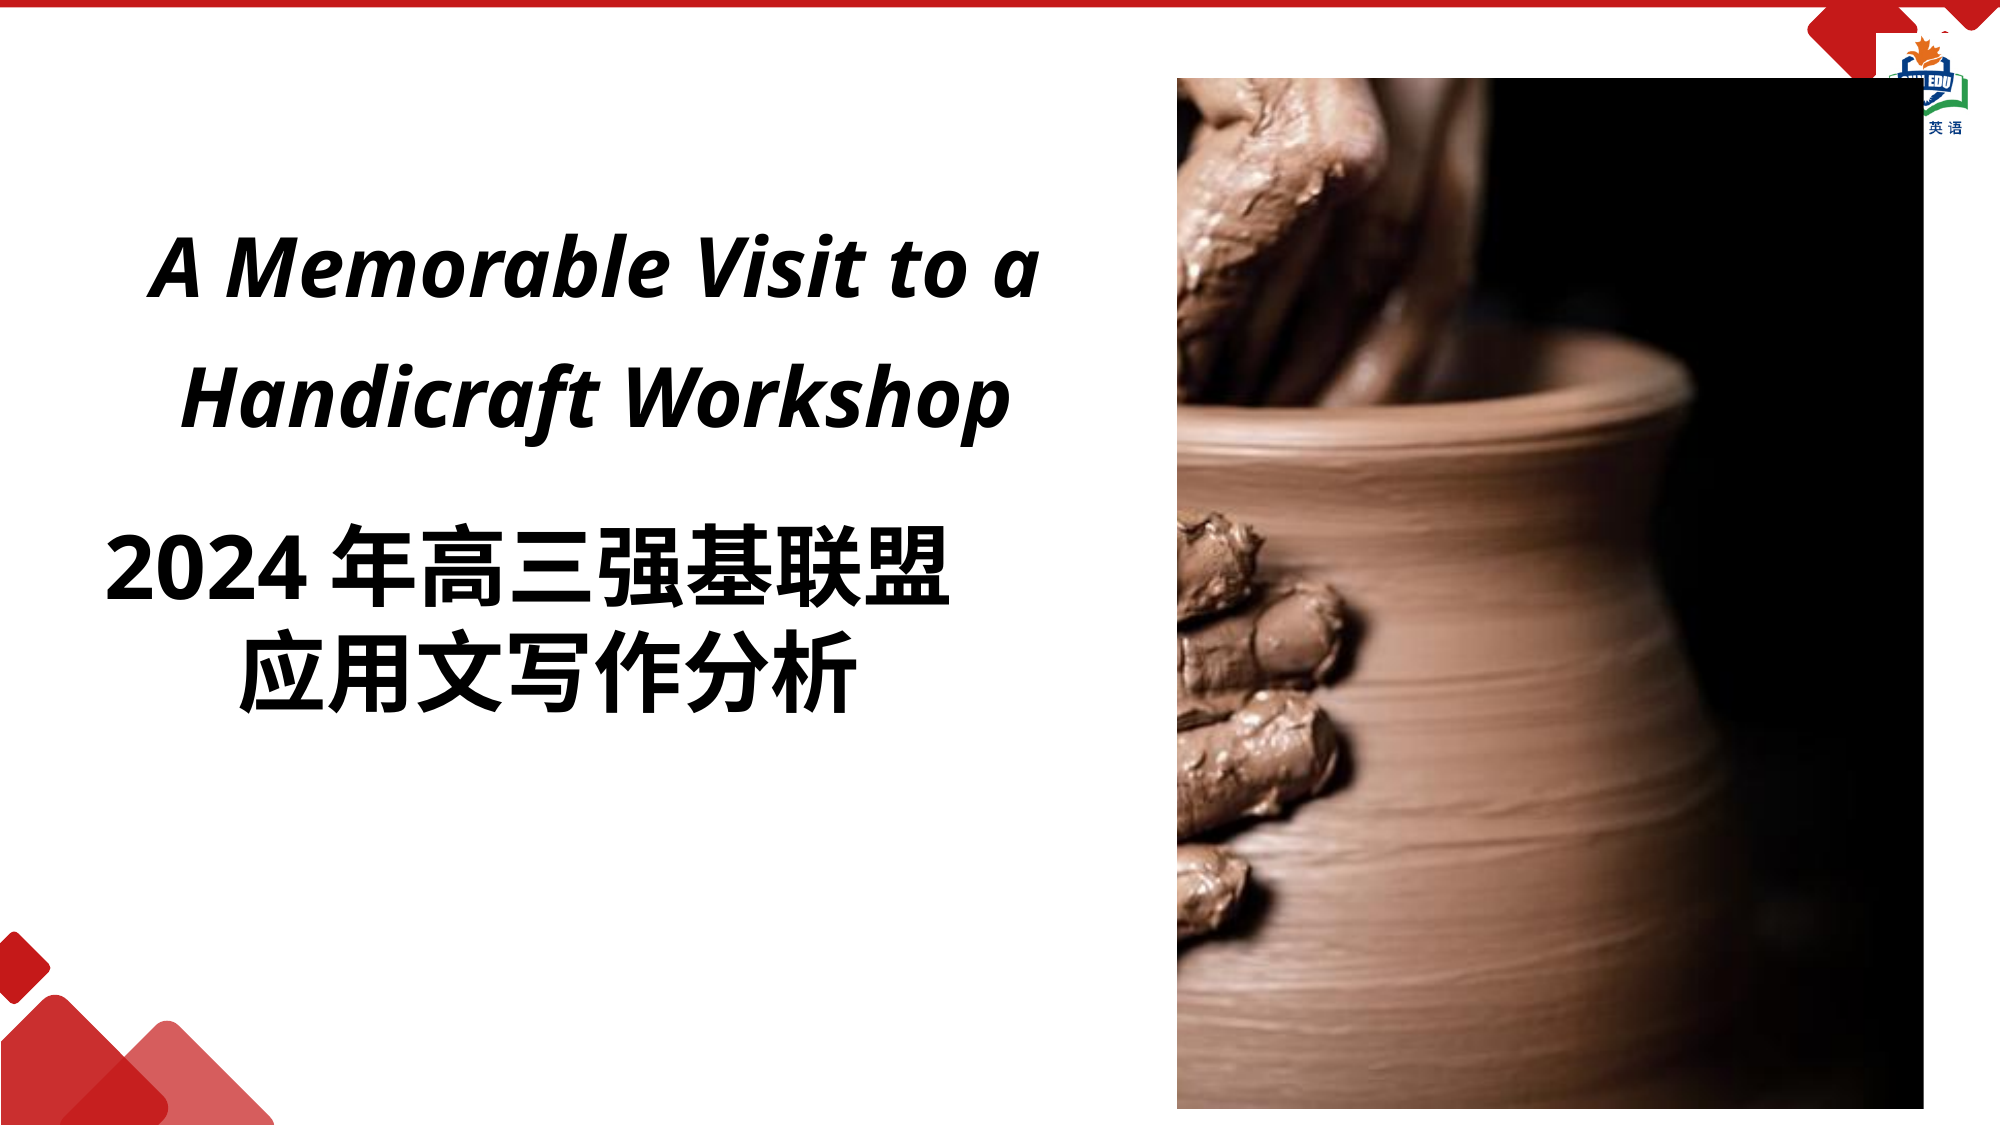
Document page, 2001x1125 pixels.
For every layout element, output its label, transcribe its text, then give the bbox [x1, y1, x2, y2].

subtitle A Memorable Visit to a Handicraft Workshop [0, 184, 1177, 389]
picture [1177, 33, 1977, 1109]
title 2024年高三强基联盟 应用文写作分析 [102, 503, 956, 899]
